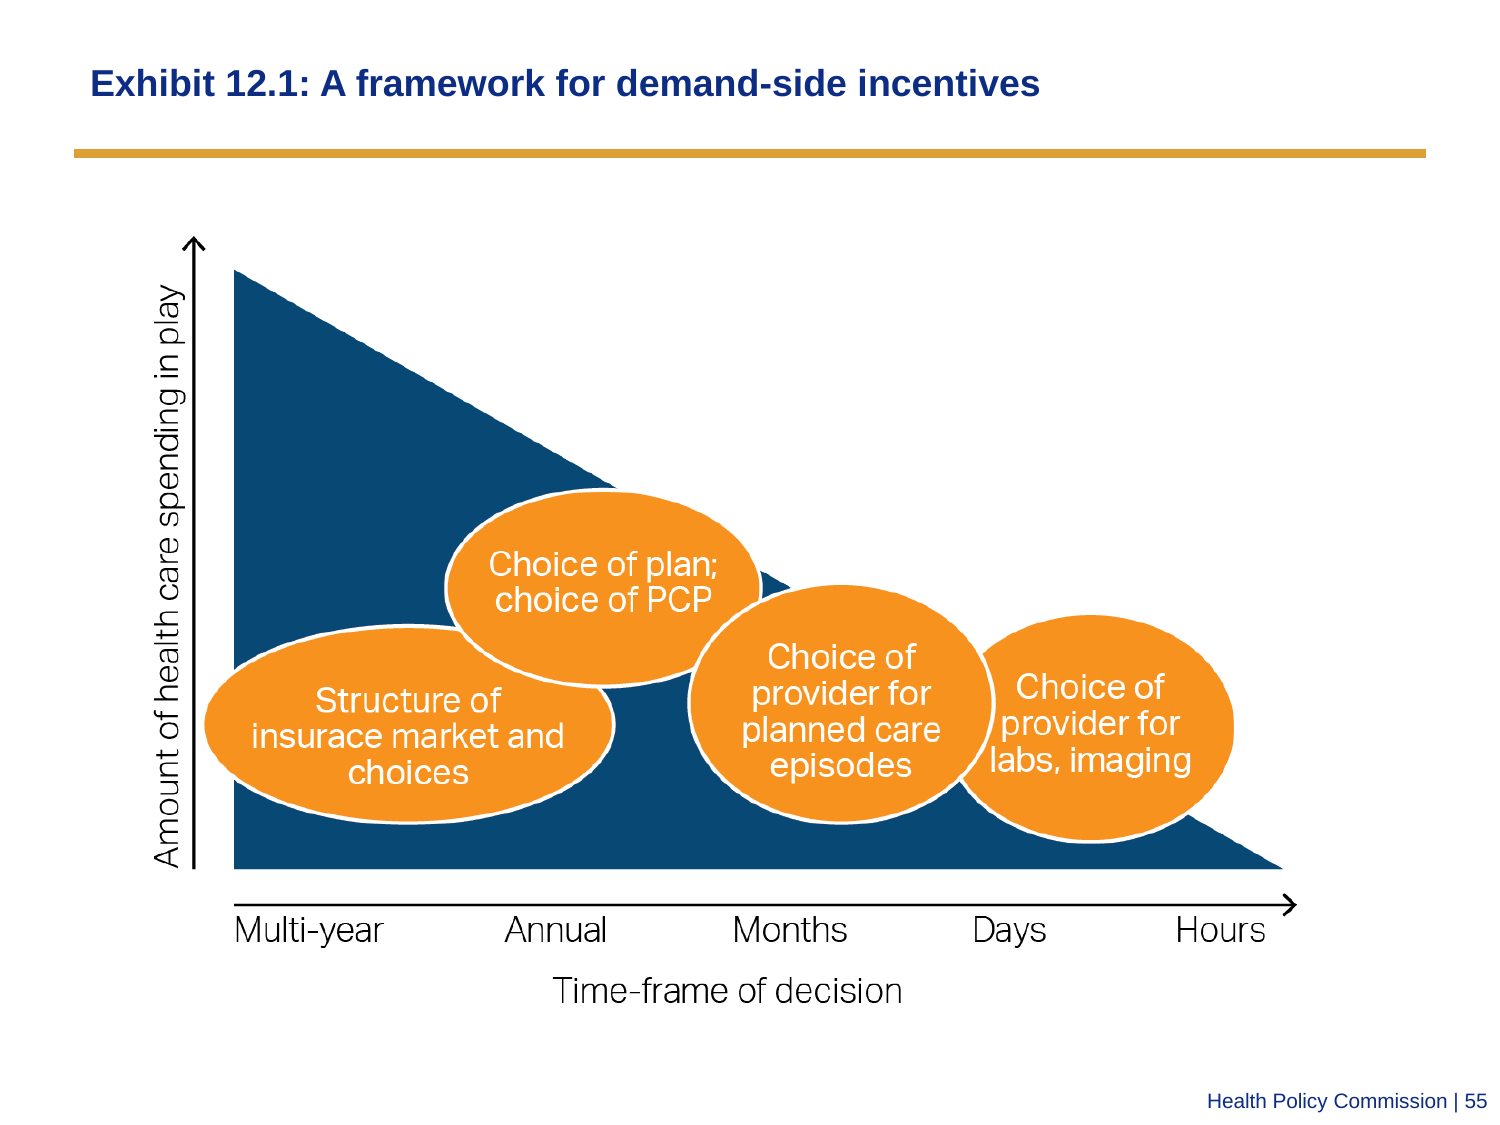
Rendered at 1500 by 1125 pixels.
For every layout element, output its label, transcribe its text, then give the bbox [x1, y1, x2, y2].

title Exhibit 12.1: A framework for demand-side incentives [75, 24, 1425, 138]
picture [68, 187, 1432, 1023]
